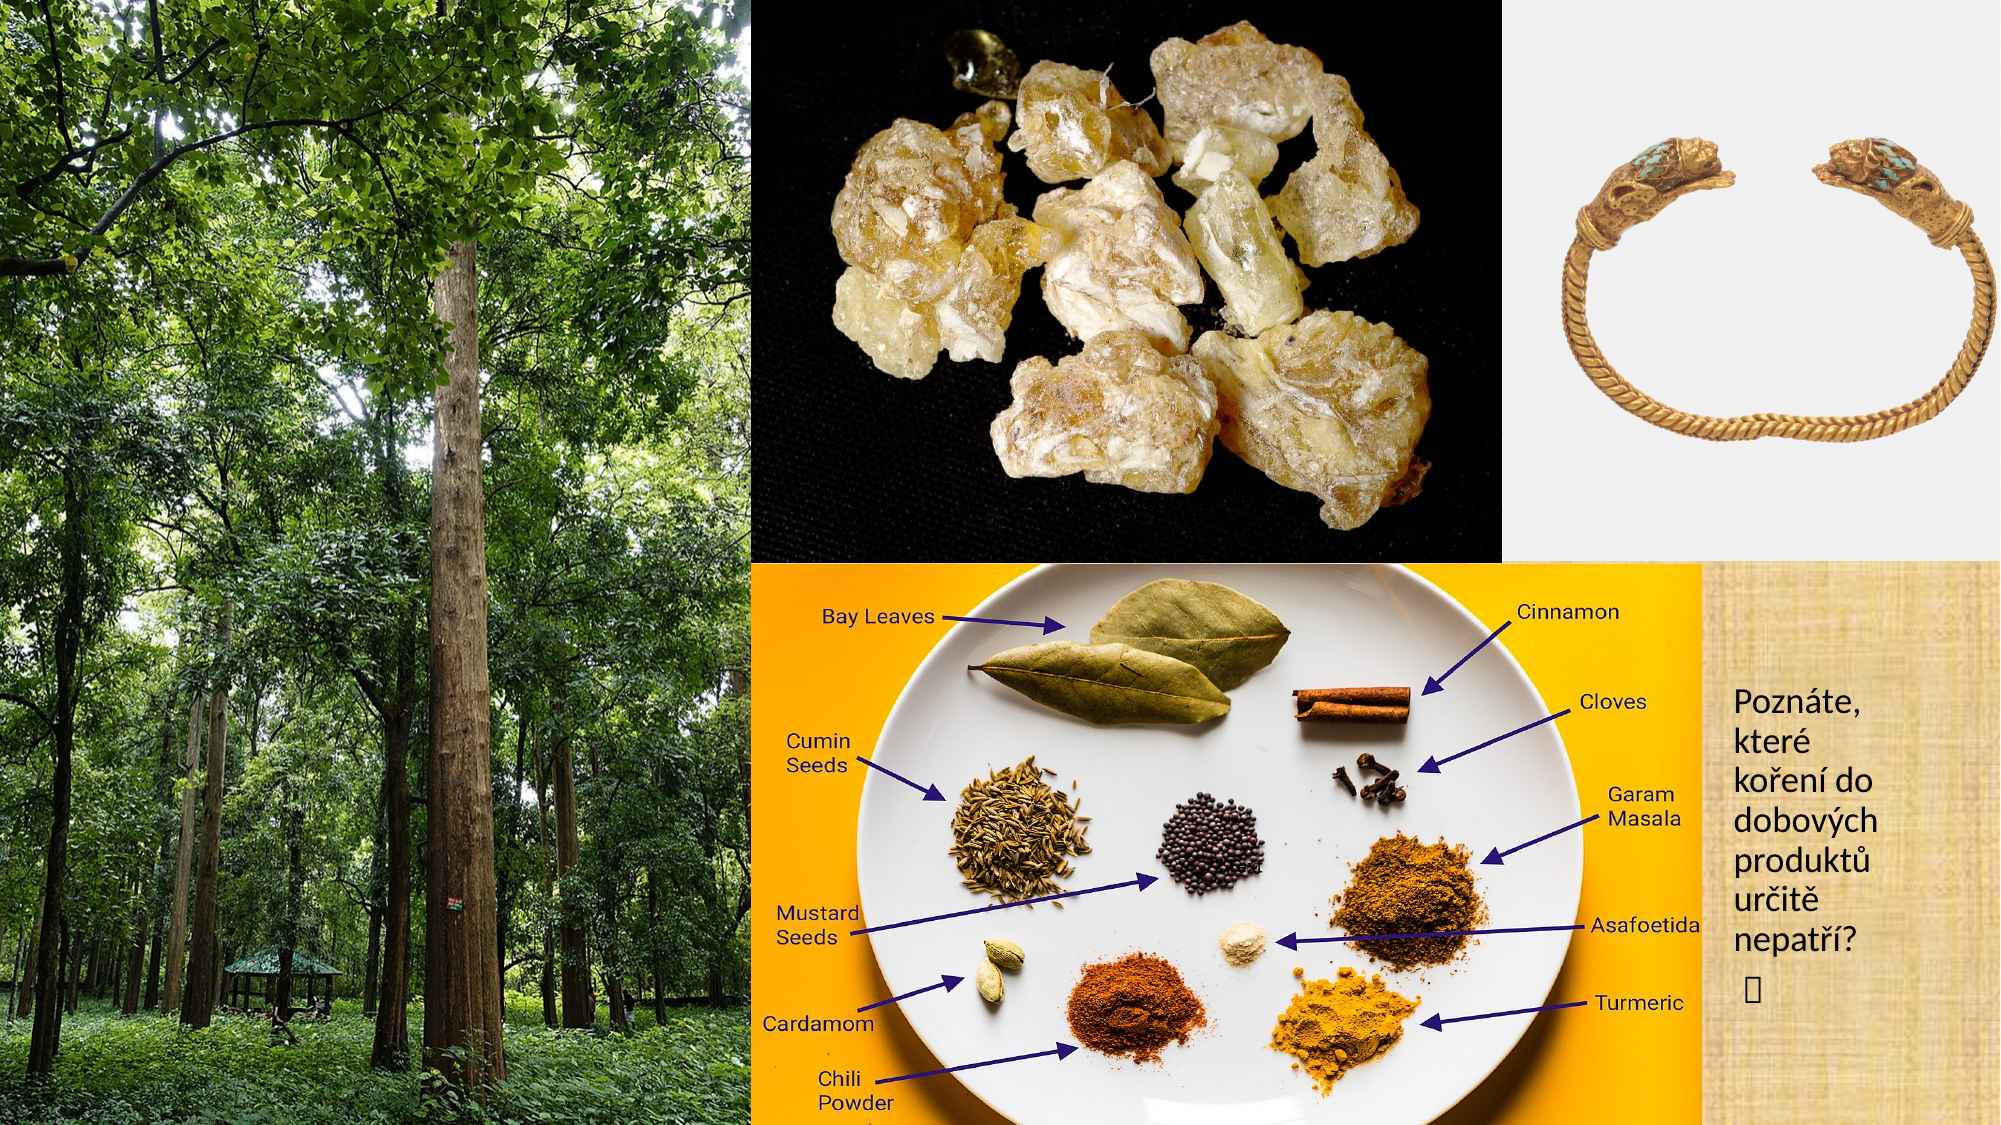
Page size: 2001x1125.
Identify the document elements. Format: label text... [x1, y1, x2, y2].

list Poznáte, které koření do dobových produktů určitě nepatří?  [1718, 674, 1904, 1024]
picture [0, 0, 2001, 1125]
